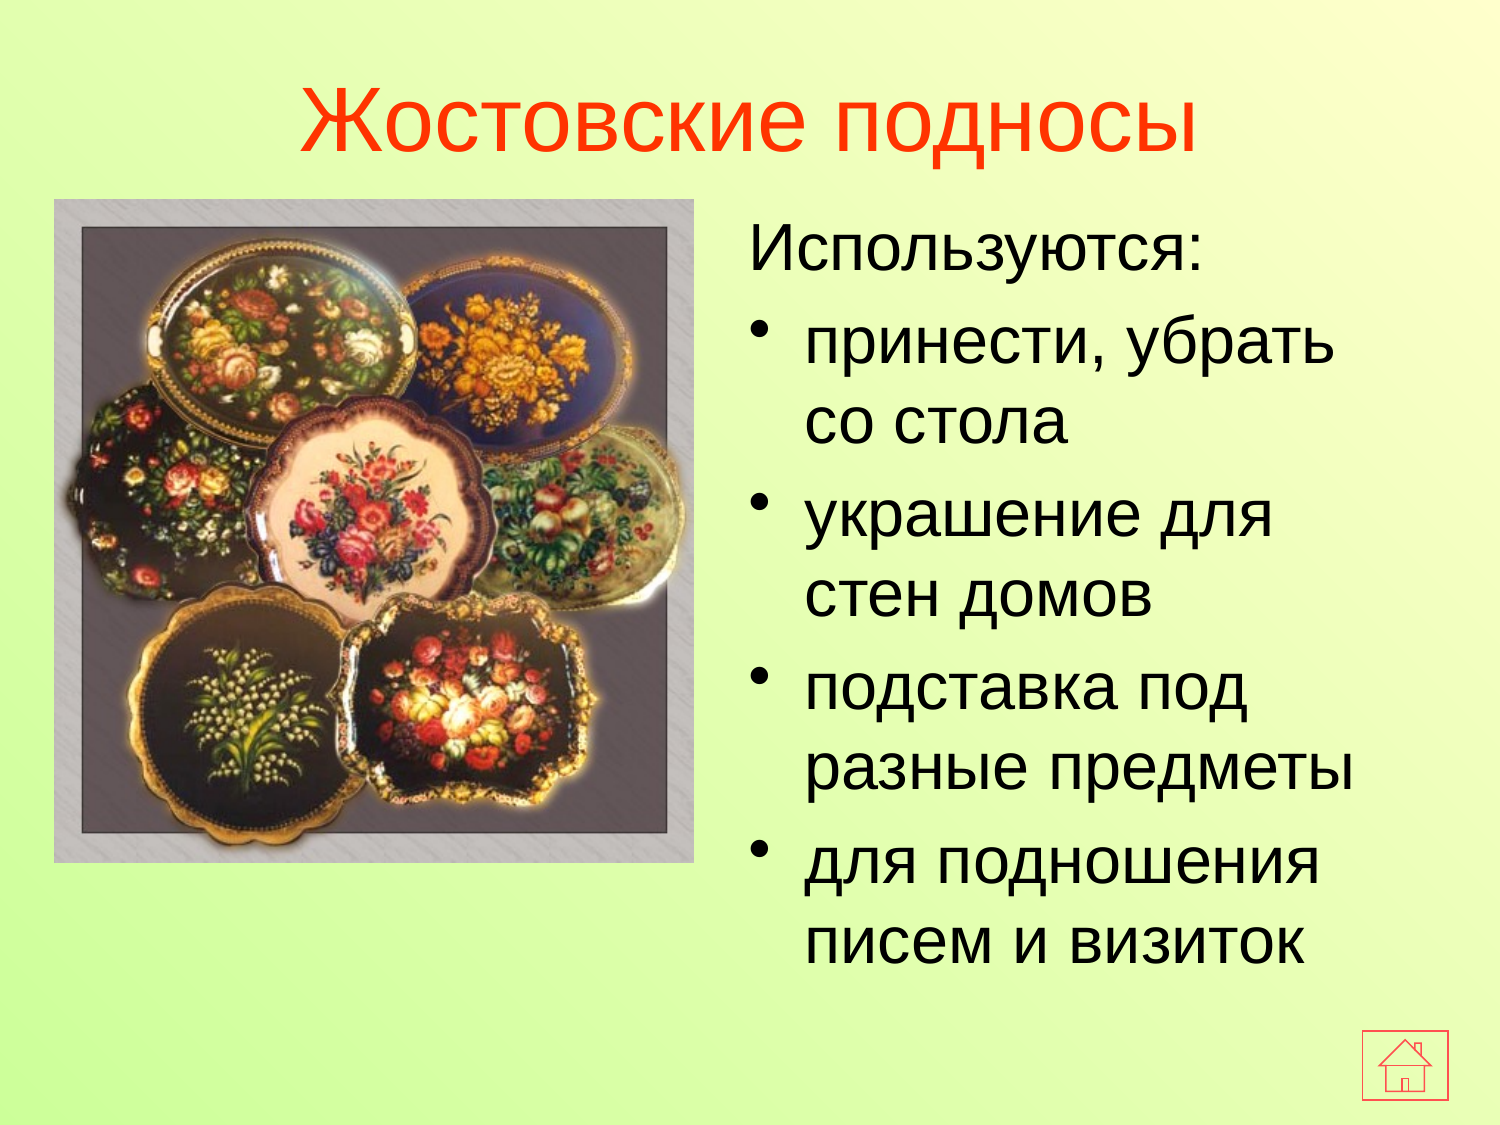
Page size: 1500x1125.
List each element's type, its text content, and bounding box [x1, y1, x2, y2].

text_box [1362, 1031, 1448, 1100]
title Жостовские подносы [74, 42, 1426, 188]
picture [54, 198, 694, 864]
text_box Используются: принести, убрать со стола украшение для стен домов подставка под разные предметы для подношения писем и визиток [733, 195, 1440, 1023]
